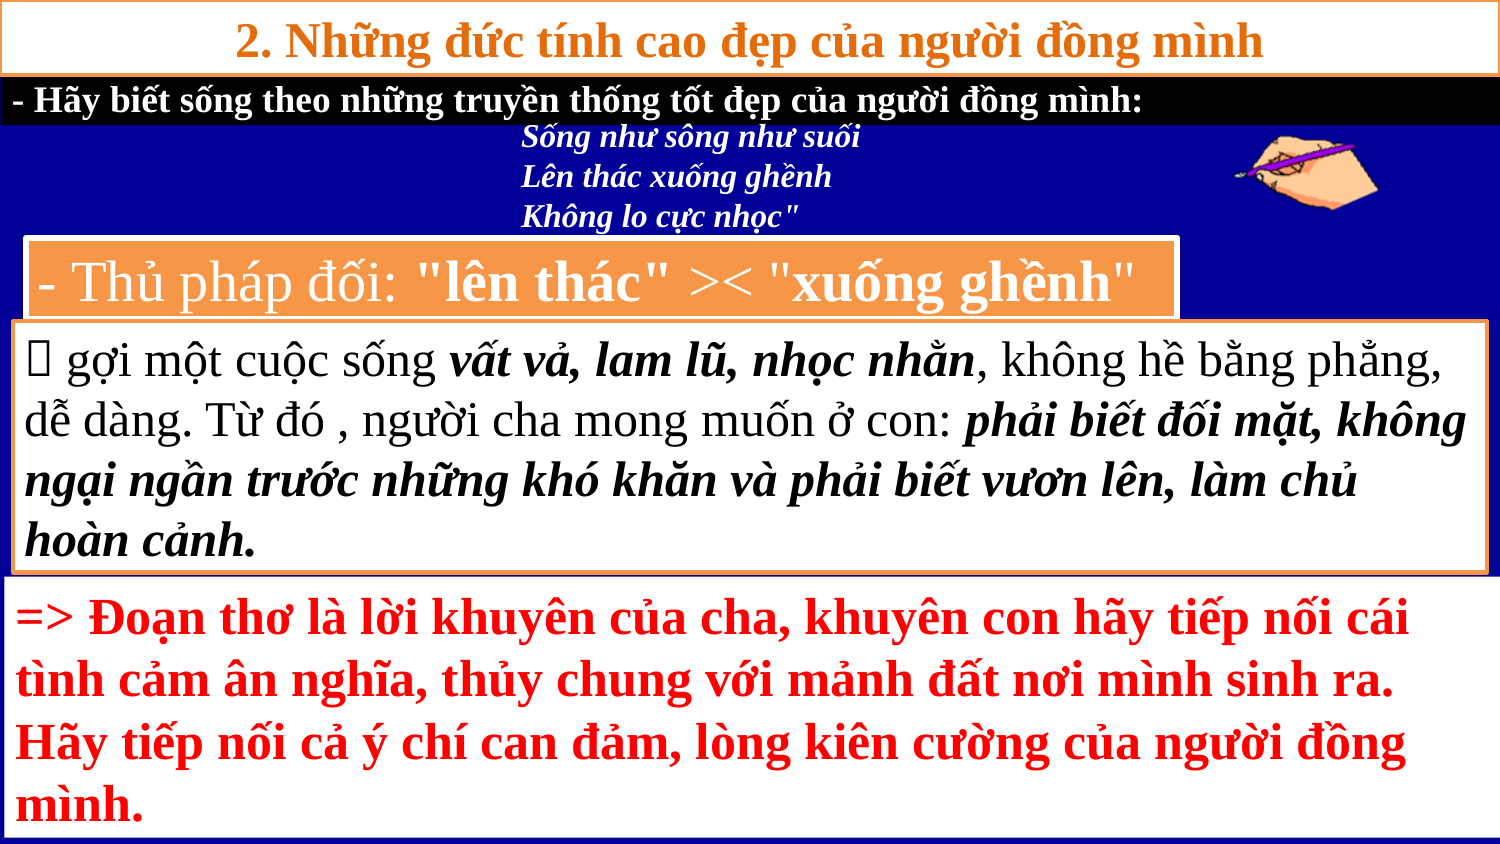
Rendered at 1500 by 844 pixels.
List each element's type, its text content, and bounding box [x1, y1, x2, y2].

text_box - Thủ pháp đối: "lên thác" >< "xuống ghềnh" [23, 235, 1180, 319]
text_box => Đoạn thơ là lời khuyên của cha, khuyên con hãy tiếp nối cái tình cảm ân nghĩa, thủy chung với mảnh đất nơi mình sinh ra. Hãy tiếp nối cả ý chí can đảm, lòng kiên cường của người đồng mình. [4, 576, 1500, 838]
picture [1222, 94, 1395, 242]
text_box Sống như sông như suối Lên thác xuống ghềnh Không lo cực nhọc" [506, 106, 938, 233]
text_box  gợi một cuộc sống vất vả, lam lũ, nhọc nhằn, không hề bằng phẳng, dễ dàng. Từ đó , người cha mong muốn ở con: phải biết đối mặt, không ngại ngần trước những khó khăn và phải biết vươn lên, làm chủ hoàn cảnh. [11, 319, 1489, 575]
text_box 2. Những đức tính cao đẹp của người đồng mình [0, 0, 1500, 77]
text_box - Hãy biết sống theo những truyền thống tốt đẹp của người đồng mình: [0, 77, 1500, 126]
